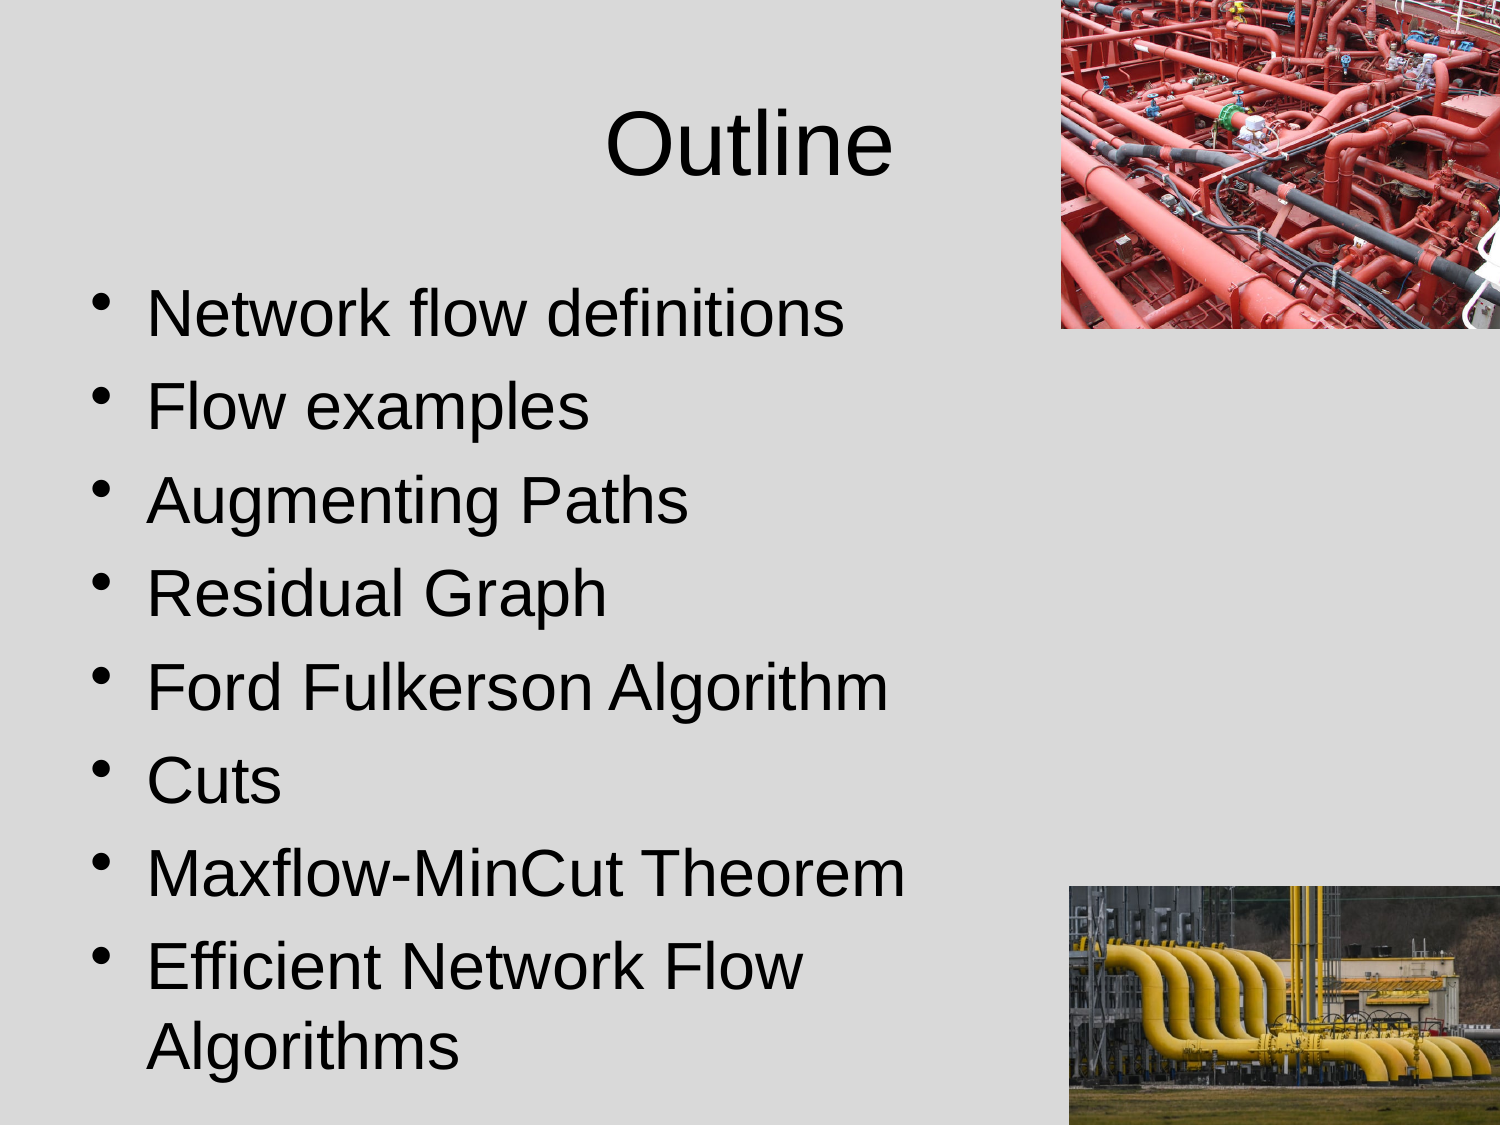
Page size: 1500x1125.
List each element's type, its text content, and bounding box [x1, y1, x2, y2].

picture [1061, 0, 1500, 329]
list Network flow definitions Flow examples Augmenting Paths Residual Graph Ford Fulkerson Algorithm Cuts Maxflow-MinCut Theorem Efficient Network Flow Algorithms [75, 262, 1124, 1086]
picture [1068, 885, 1500, 1125]
title Outline [75, 45, 1056, 233]
